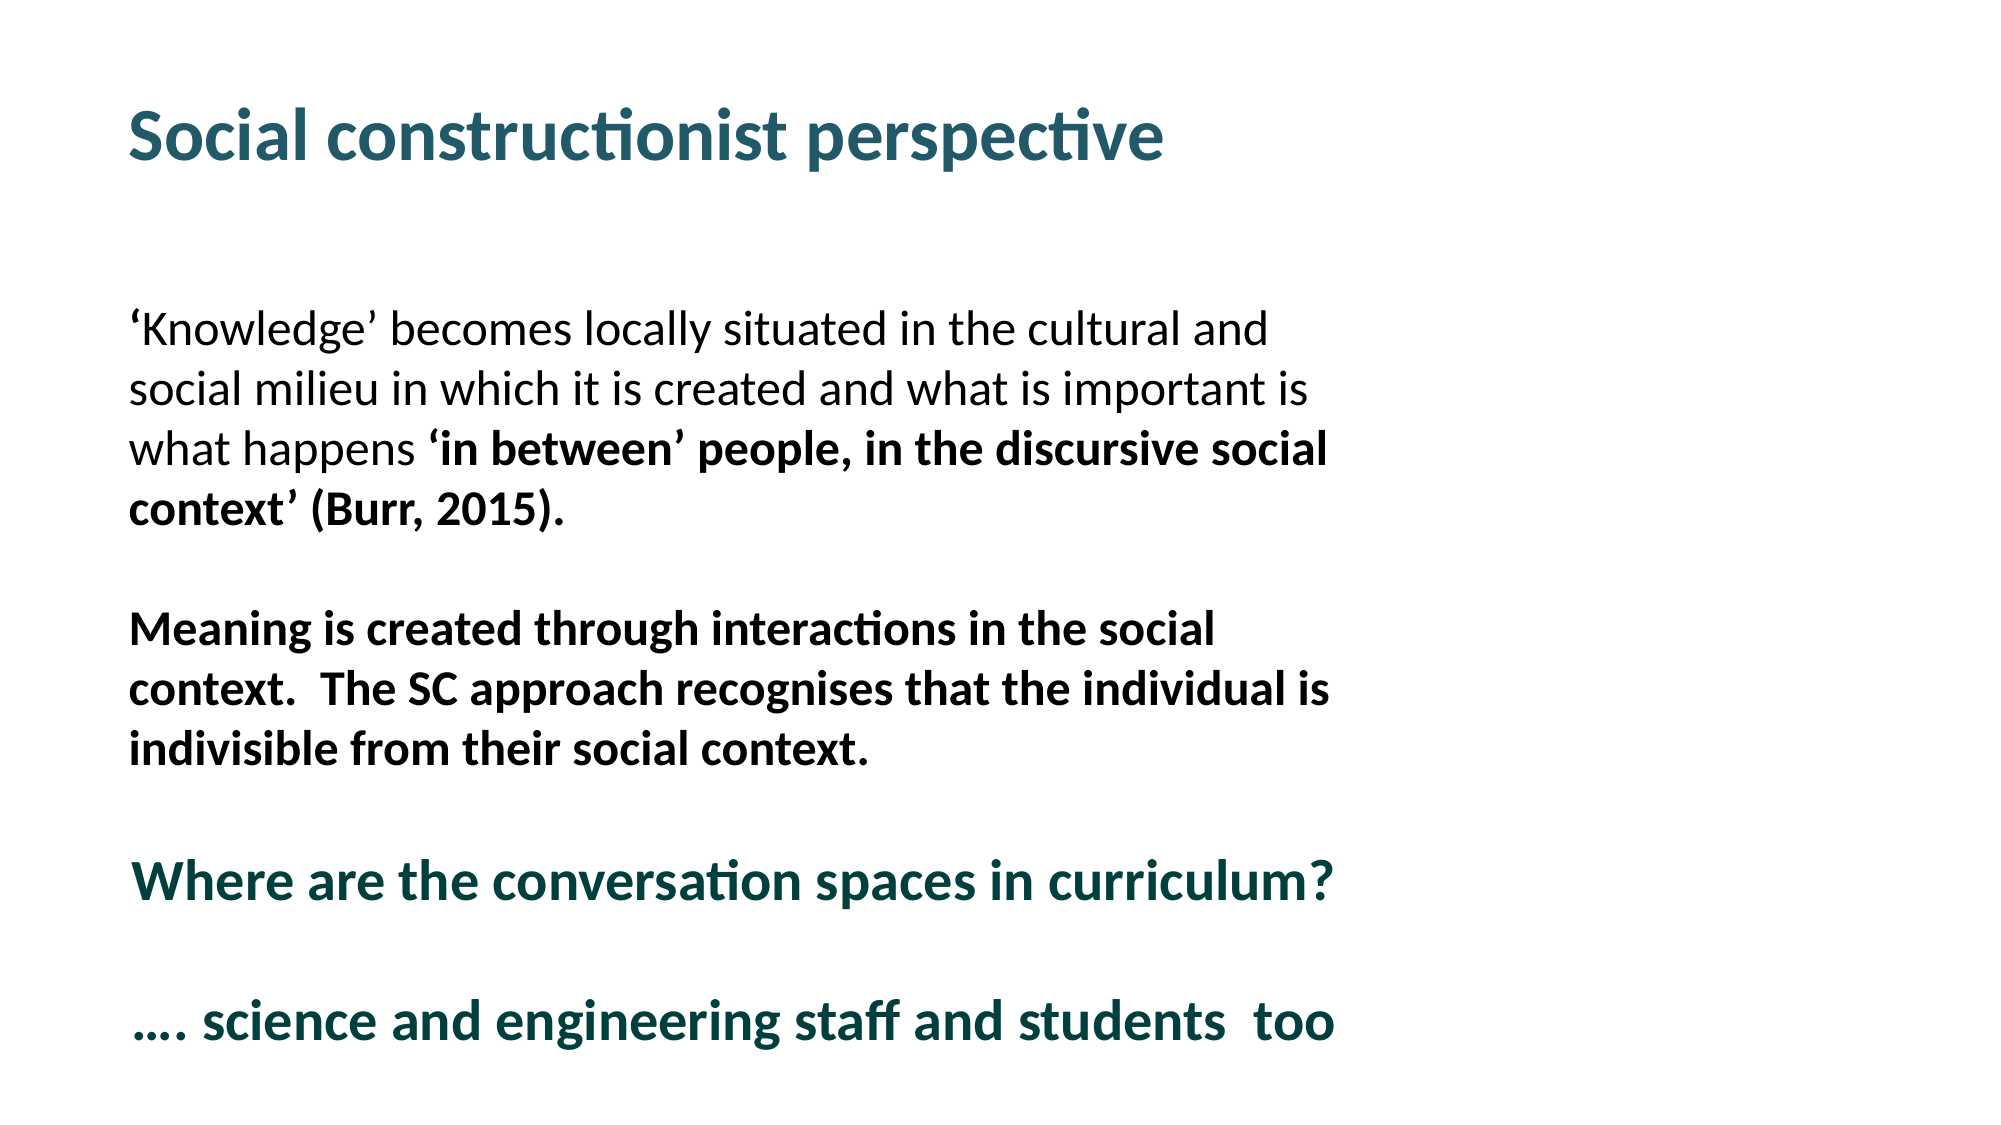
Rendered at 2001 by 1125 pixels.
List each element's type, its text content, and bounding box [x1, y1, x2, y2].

text_box Social constructionist perspective ‘Knowledge’ becomes locally situated in the cultural and social milieu in which it is created and what is important is what happens ‘in between’ people, in the discursive social context’ (Burr, 2015). Meaning is created through interactions in the social context. The SC approach recognises that the individual is indivisible from their social context. [114, 78, 1355, 783]
text_box Where are the conversation spaces in curriculum? …. science and engineering staff and students too [117, 834, 1352, 1059]
